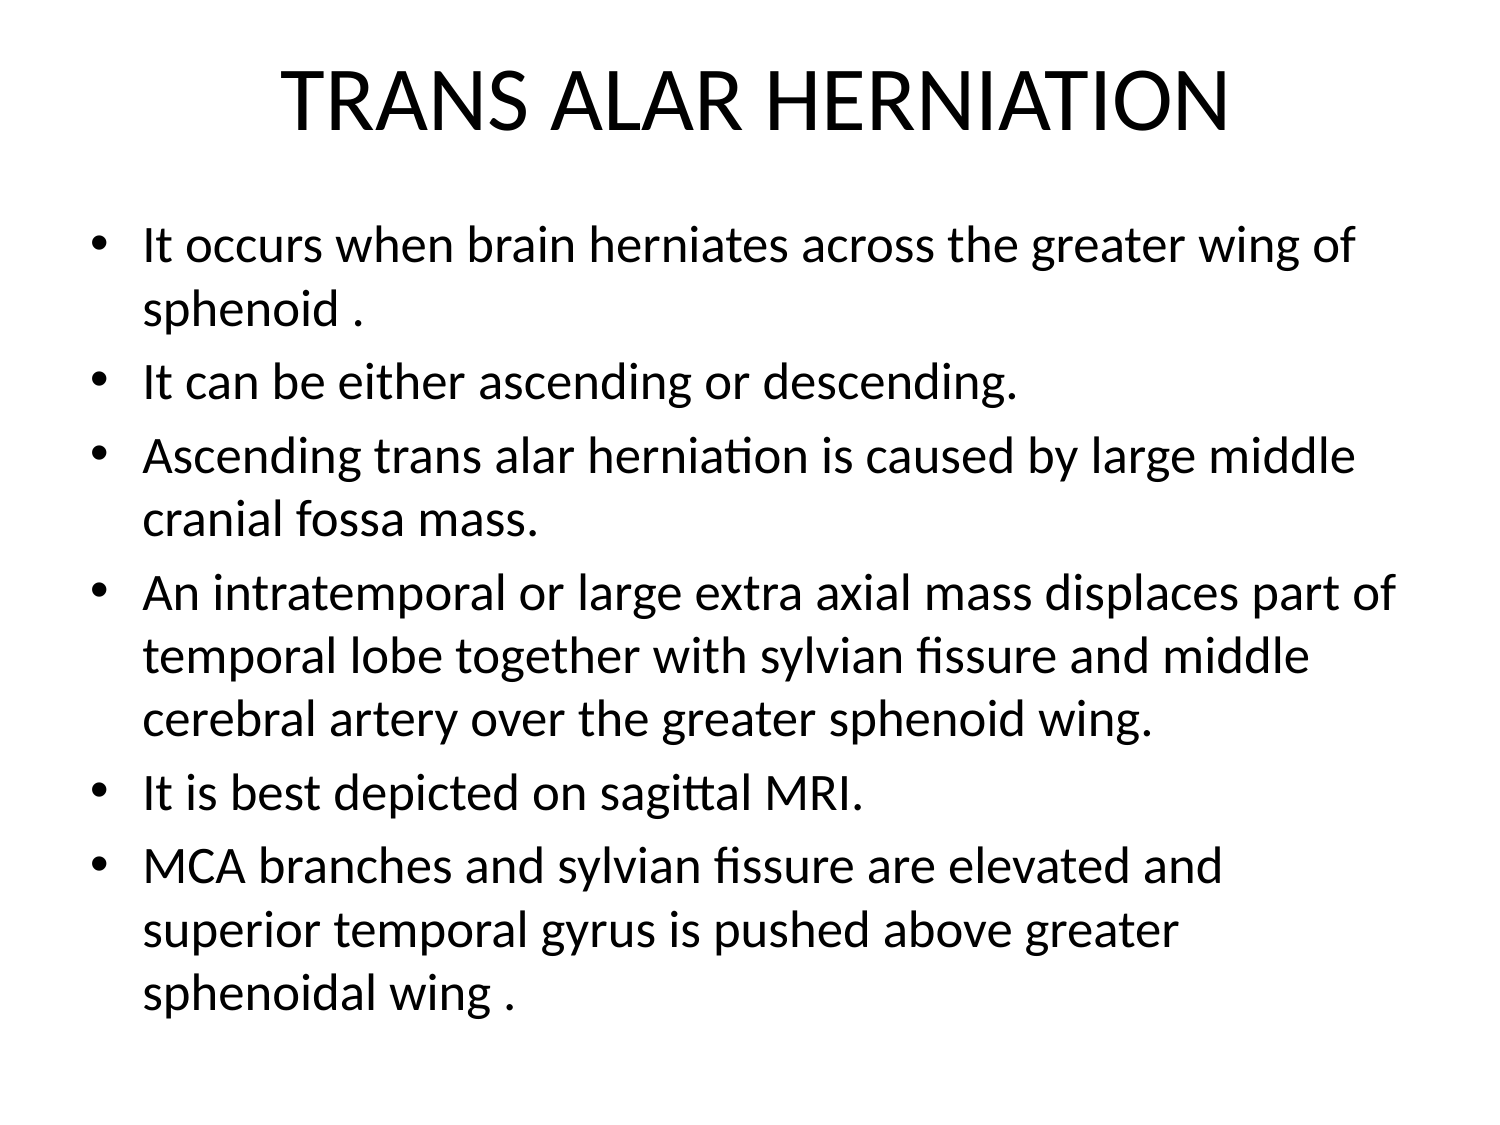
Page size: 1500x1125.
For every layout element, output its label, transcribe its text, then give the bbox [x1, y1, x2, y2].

title TRANS ALAR HERNIATION [82, 0, 1432, 188]
list It occurs when brain herniates across the greater wing of sphenoid . It can be either ascending or descending. Ascending trans alar herniation is caused by large middle cranial fossa mass. An intratemporal or large extra axial mass displaces part of temporal lobe together with sylvian fissure and middle cerebral artery over the greater sphenoid wing. It is best depicted on sagittal MRI. MCA branches and sylvian fissure are elevated and superior temporal gyrus is pushed above greater sphenoidal wing . [75, 128, 1425, 1035]
